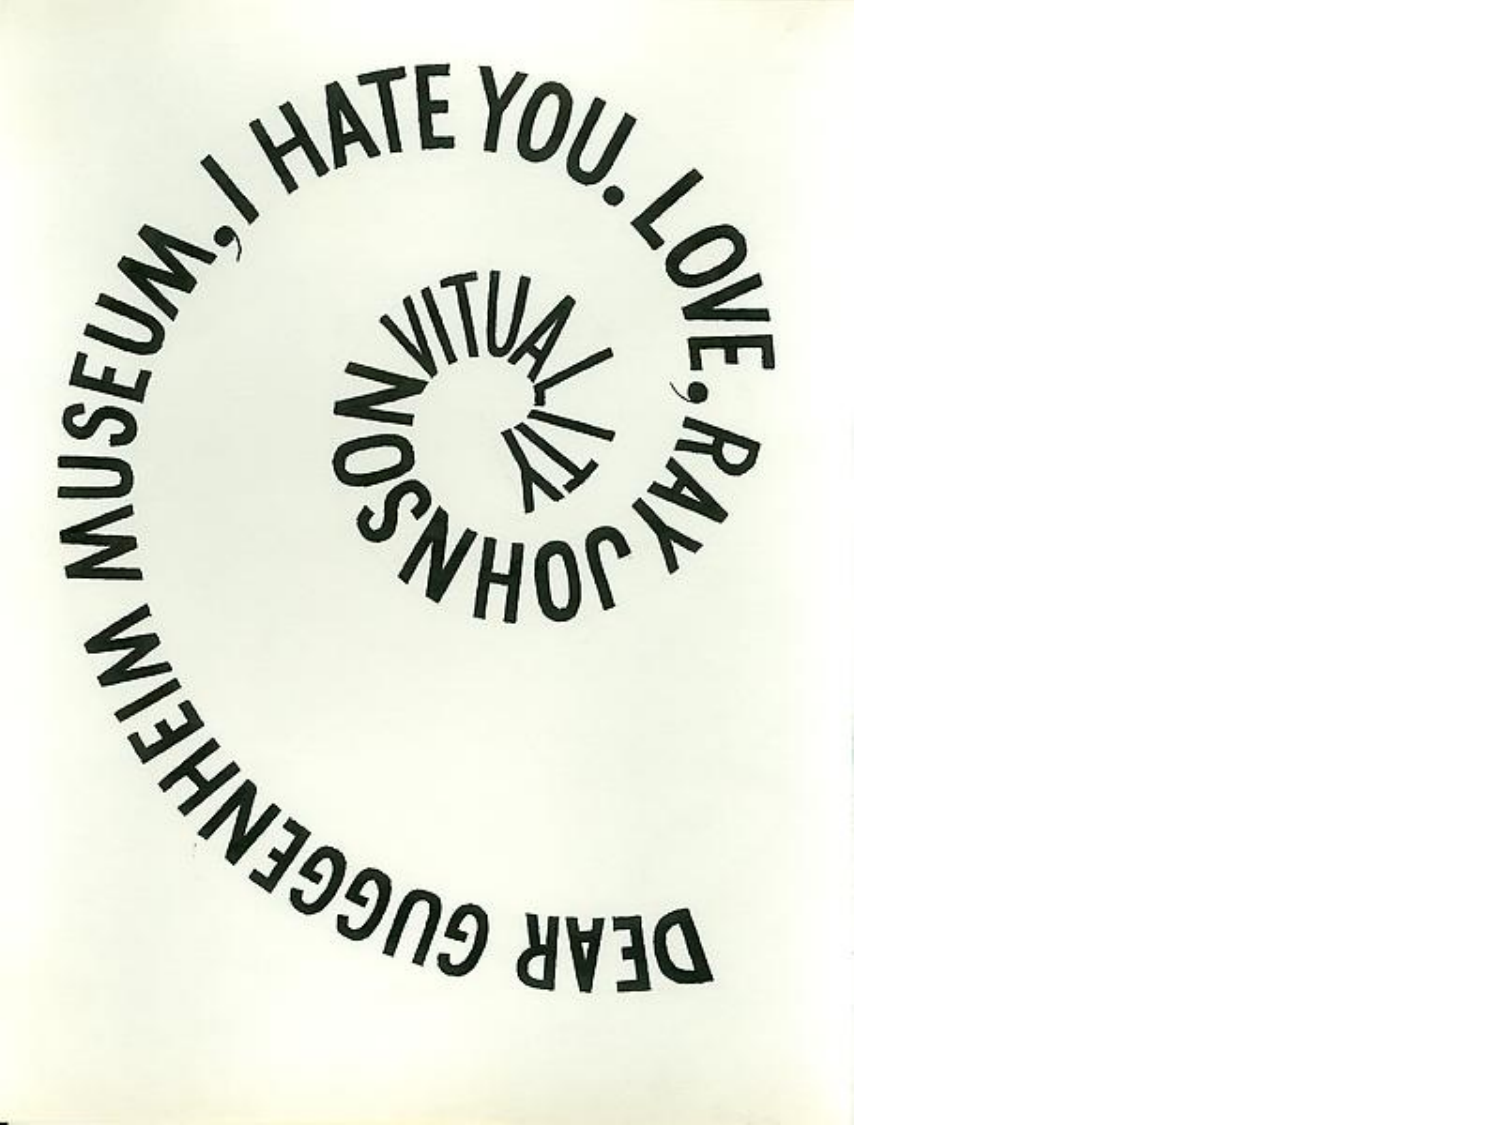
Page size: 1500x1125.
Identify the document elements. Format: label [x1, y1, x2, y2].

picture [0, 0, 854, 1125]
